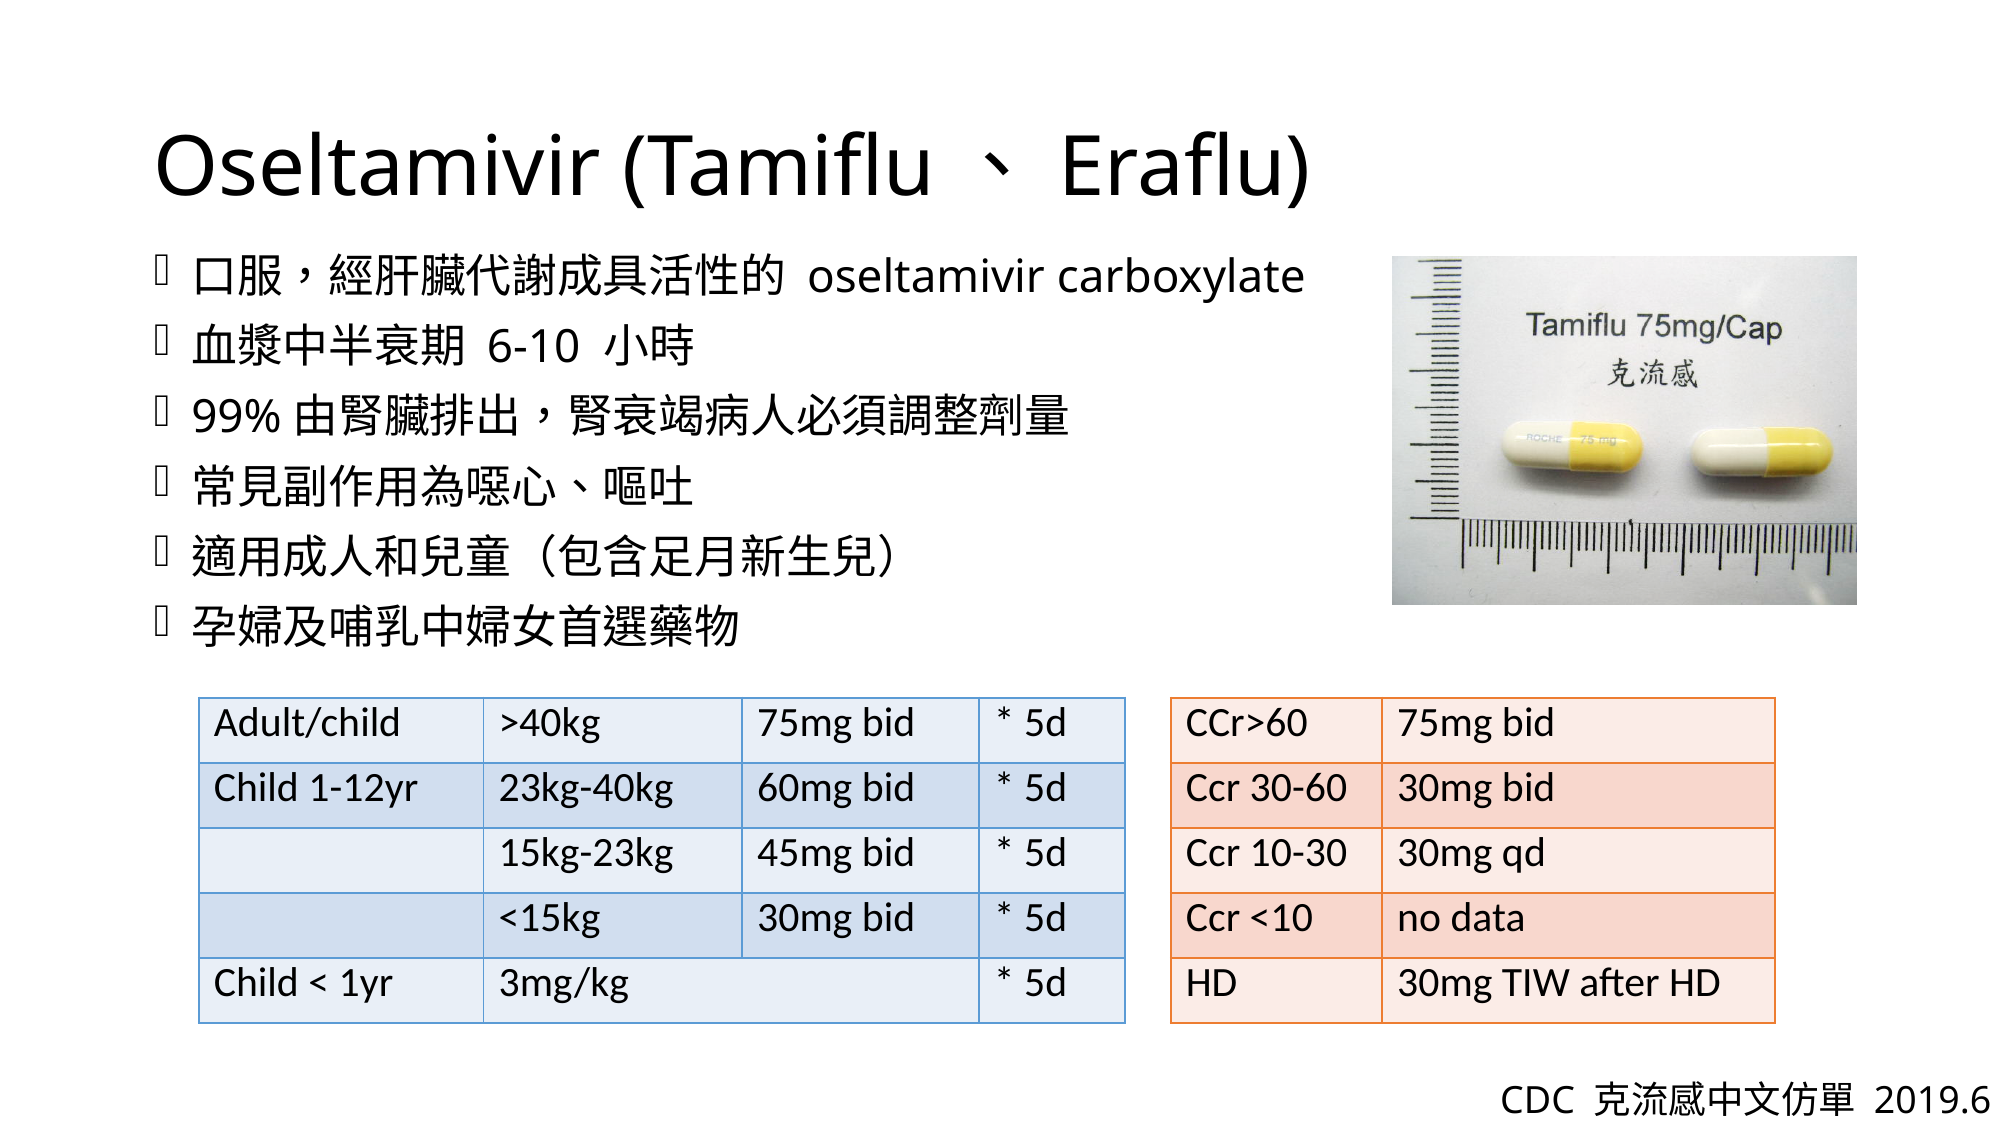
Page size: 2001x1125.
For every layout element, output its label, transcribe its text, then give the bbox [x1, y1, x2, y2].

table_cell 30mg TIW after HD [1383, 959, 1774, 1022]
table_cell HD [1172, 959, 1381, 1022]
table_cell Child < 1yr [200, 959, 483, 1022]
table_cell Ccr 30-60 [1172, 764, 1381, 827]
table_cell 30mg bid [743, 894, 978, 957]
table_cell [200, 894, 483, 957]
table_header 75mg bid [743, 699, 978, 762]
table_cell [200, 829, 483, 892]
table_cell no data [1383, 894, 1774, 957]
list 口服，經肝臟代謝成具活性的 oseltamivir carboxylate 血漿中半衰期 6-10 小時 99%由腎臟排出，腎衰竭病人必須調整劑量 常見副作用為噁心、嘔吐 適用成人和兒童（包含足月新生兒） 孕婦及哺乳中婦女首選藥物 [138, 245, 1413, 959]
table_header 75mg bid [1383, 699, 1774, 762]
table_header Adult/child [200, 699, 483, 762]
table_cell Ccr 10-30 [1172, 829, 1381, 892]
table_cell 30mg qd [1383, 829, 1774, 892]
table_cell * 5d [980, 959, 1124, 1022]
table_cell * 5d [980, 894, 1124, 957]
table_cell 60mg bid [743, 764, 978, 827]
table_cell Ccr <10 [1172, 894, 1381, 957]
text_box CDC 克流感中文仿單 2019.6 [1485, 1068, 2000, 1125]
picture [1392, 256, 1857, 605]
table_cell * 5d [980, 829, 1124, 892]
table_cell Child 1-12yr [200, 764, 483, 827]
table_header CCr>60 [1172, 699, 1381, 762]
table_cell <15kg [484, 894, 741, 957]
table_cell 30mg bid [1383, 764, 1774, 827]
title Oseltamivir (Tamiflu、Eraflu) [138, 60, 1864, 278]
table_header * 5d [980, 699, 1124, 762]
table_cell 45mg bid [743, 829, 978, 892]
table_cell 15kg-23kg [484, 829, 741, 892]
table_cell 23kg-40kg [484, 764, 741, 827]
table_cell 3mg/kg [484, 959, 978, 1022]
table_cell * 5d [980, 764, 1124, 827]
table_header >40kg [484, 699, 741, 762]
